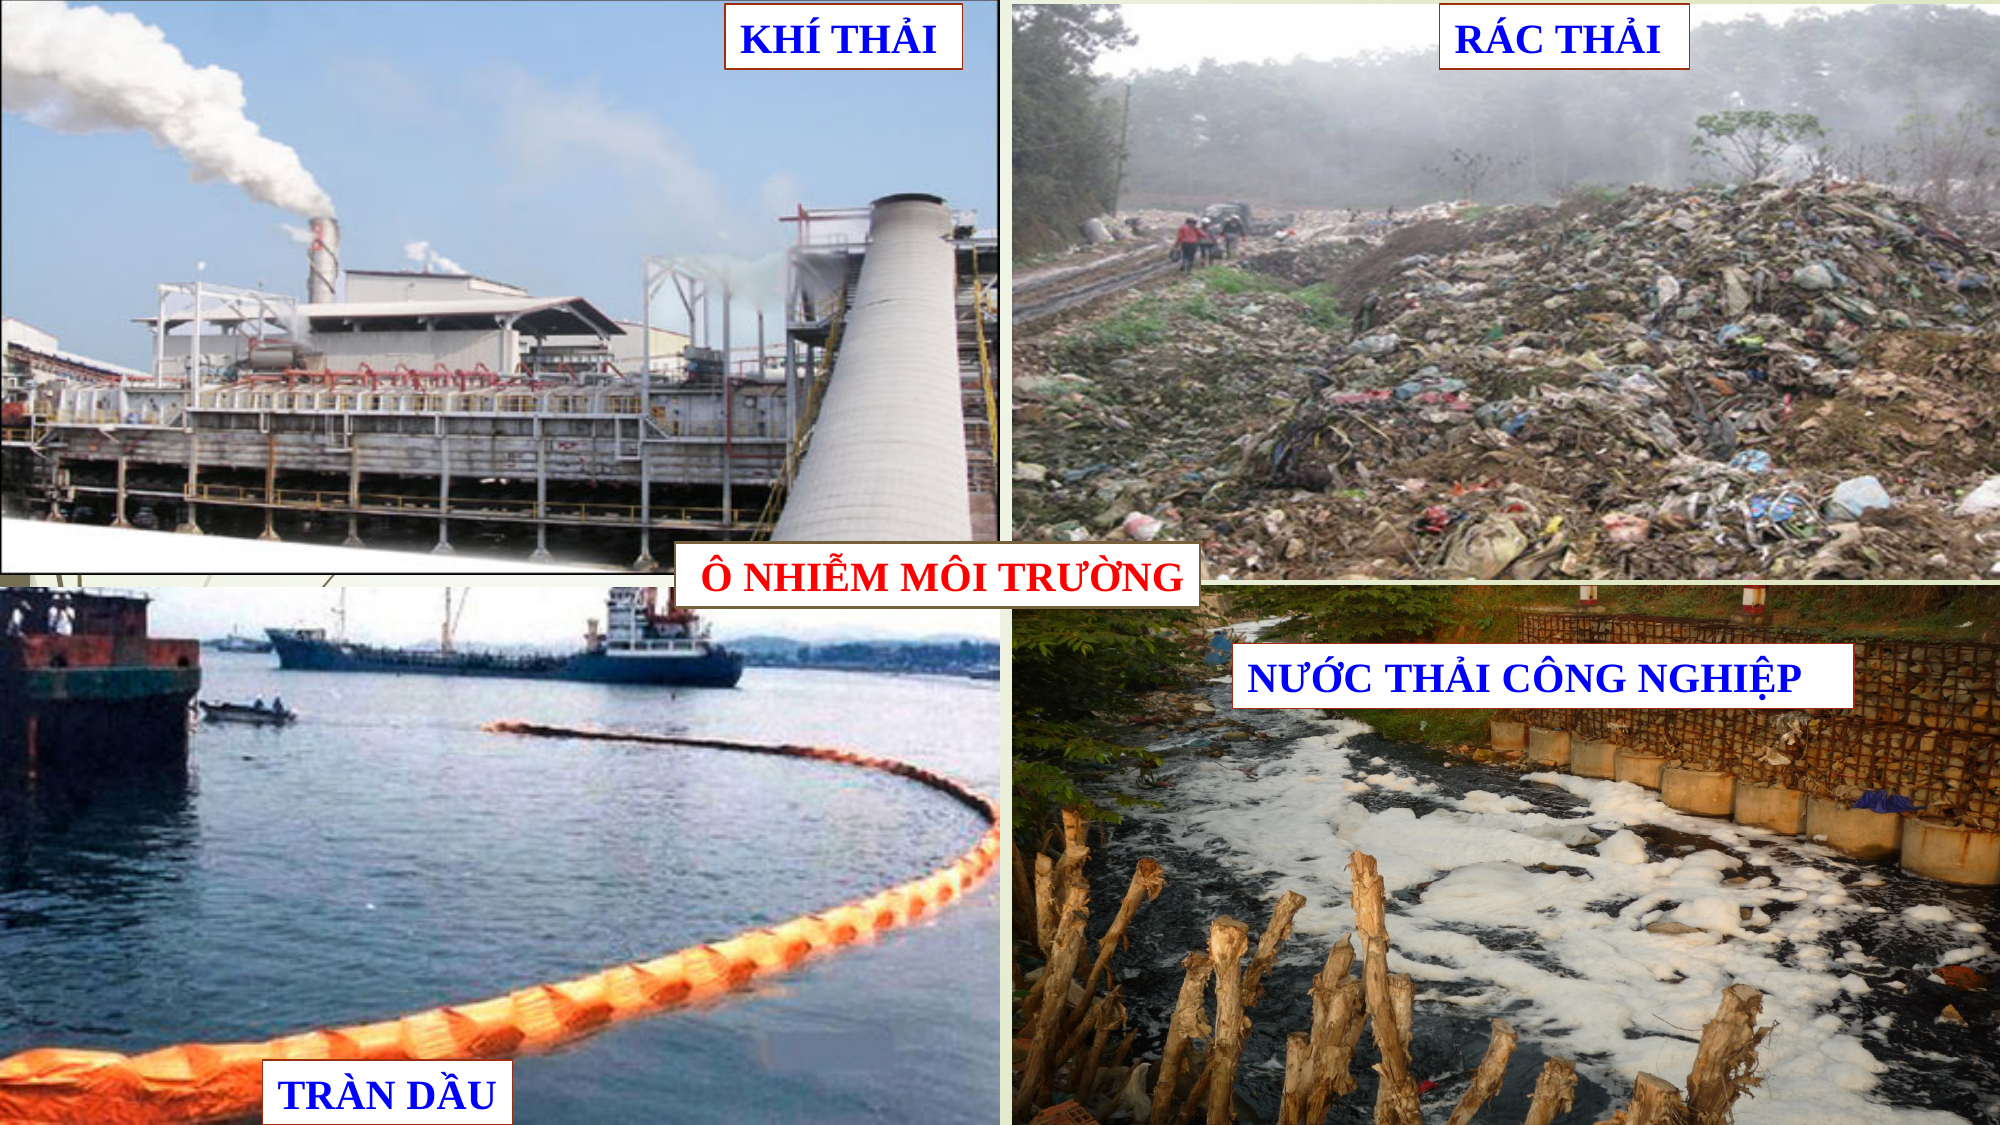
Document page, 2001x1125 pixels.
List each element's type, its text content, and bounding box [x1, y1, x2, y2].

picture [1012, 585, 2000, 1125]
picture [0, 0, 1001, 576]
picture [1012, 3, 2000, 580]
picture [0, 587, 1001, 1125]
text_box Ô NHIỄM MÔI TRƯỜNG [674, 580, 1009, 591]
